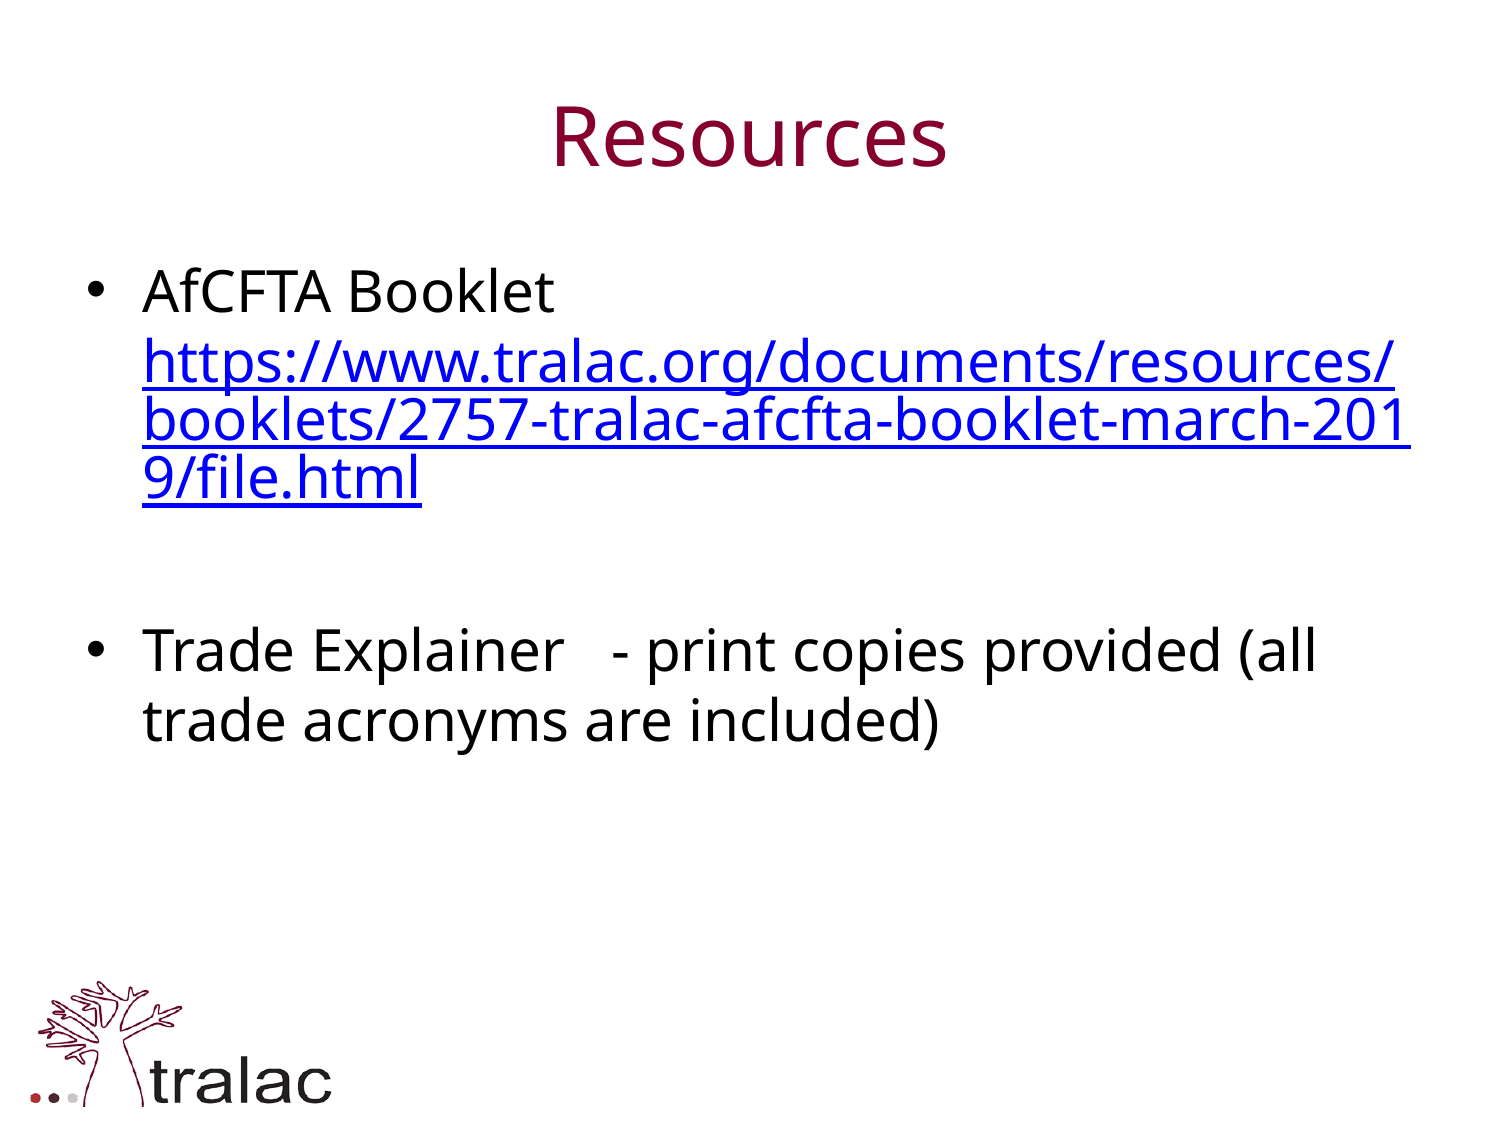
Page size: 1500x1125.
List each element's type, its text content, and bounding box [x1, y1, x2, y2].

list AfCFTA Booklet https://www.tralac.org/documents/resources/booklets/2757-tralac-afcfta-booklet-march-2019/file.html Trade Explainer - print copies provided (all trade acronyms are included) [70, 246, 1430, 953]
title Resources [70, 45, 1430, 223]
picture [26, 975, 337, 1107]
